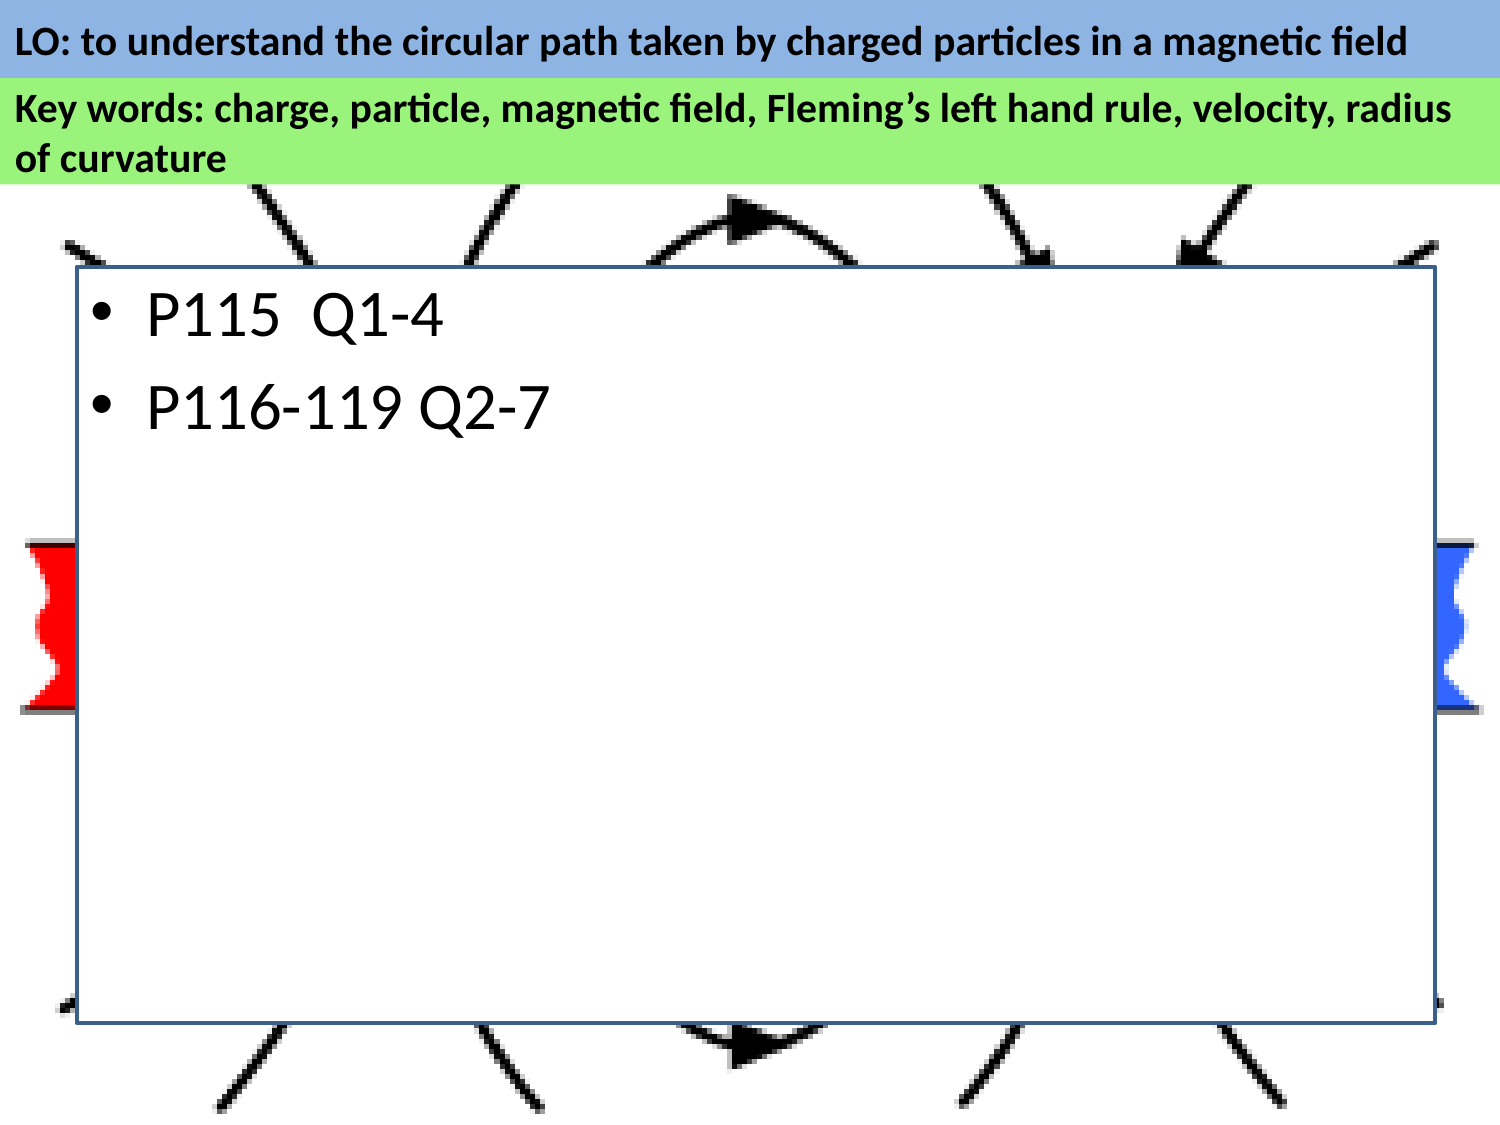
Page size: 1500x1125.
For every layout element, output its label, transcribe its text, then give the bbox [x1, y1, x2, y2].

list P115 Q1-4 P116-119 Q2-7 [75, 262, 1425, 1005]
picture [0, 185, 1500, 1125]
text_box [75, 265, 1437, 1025]
